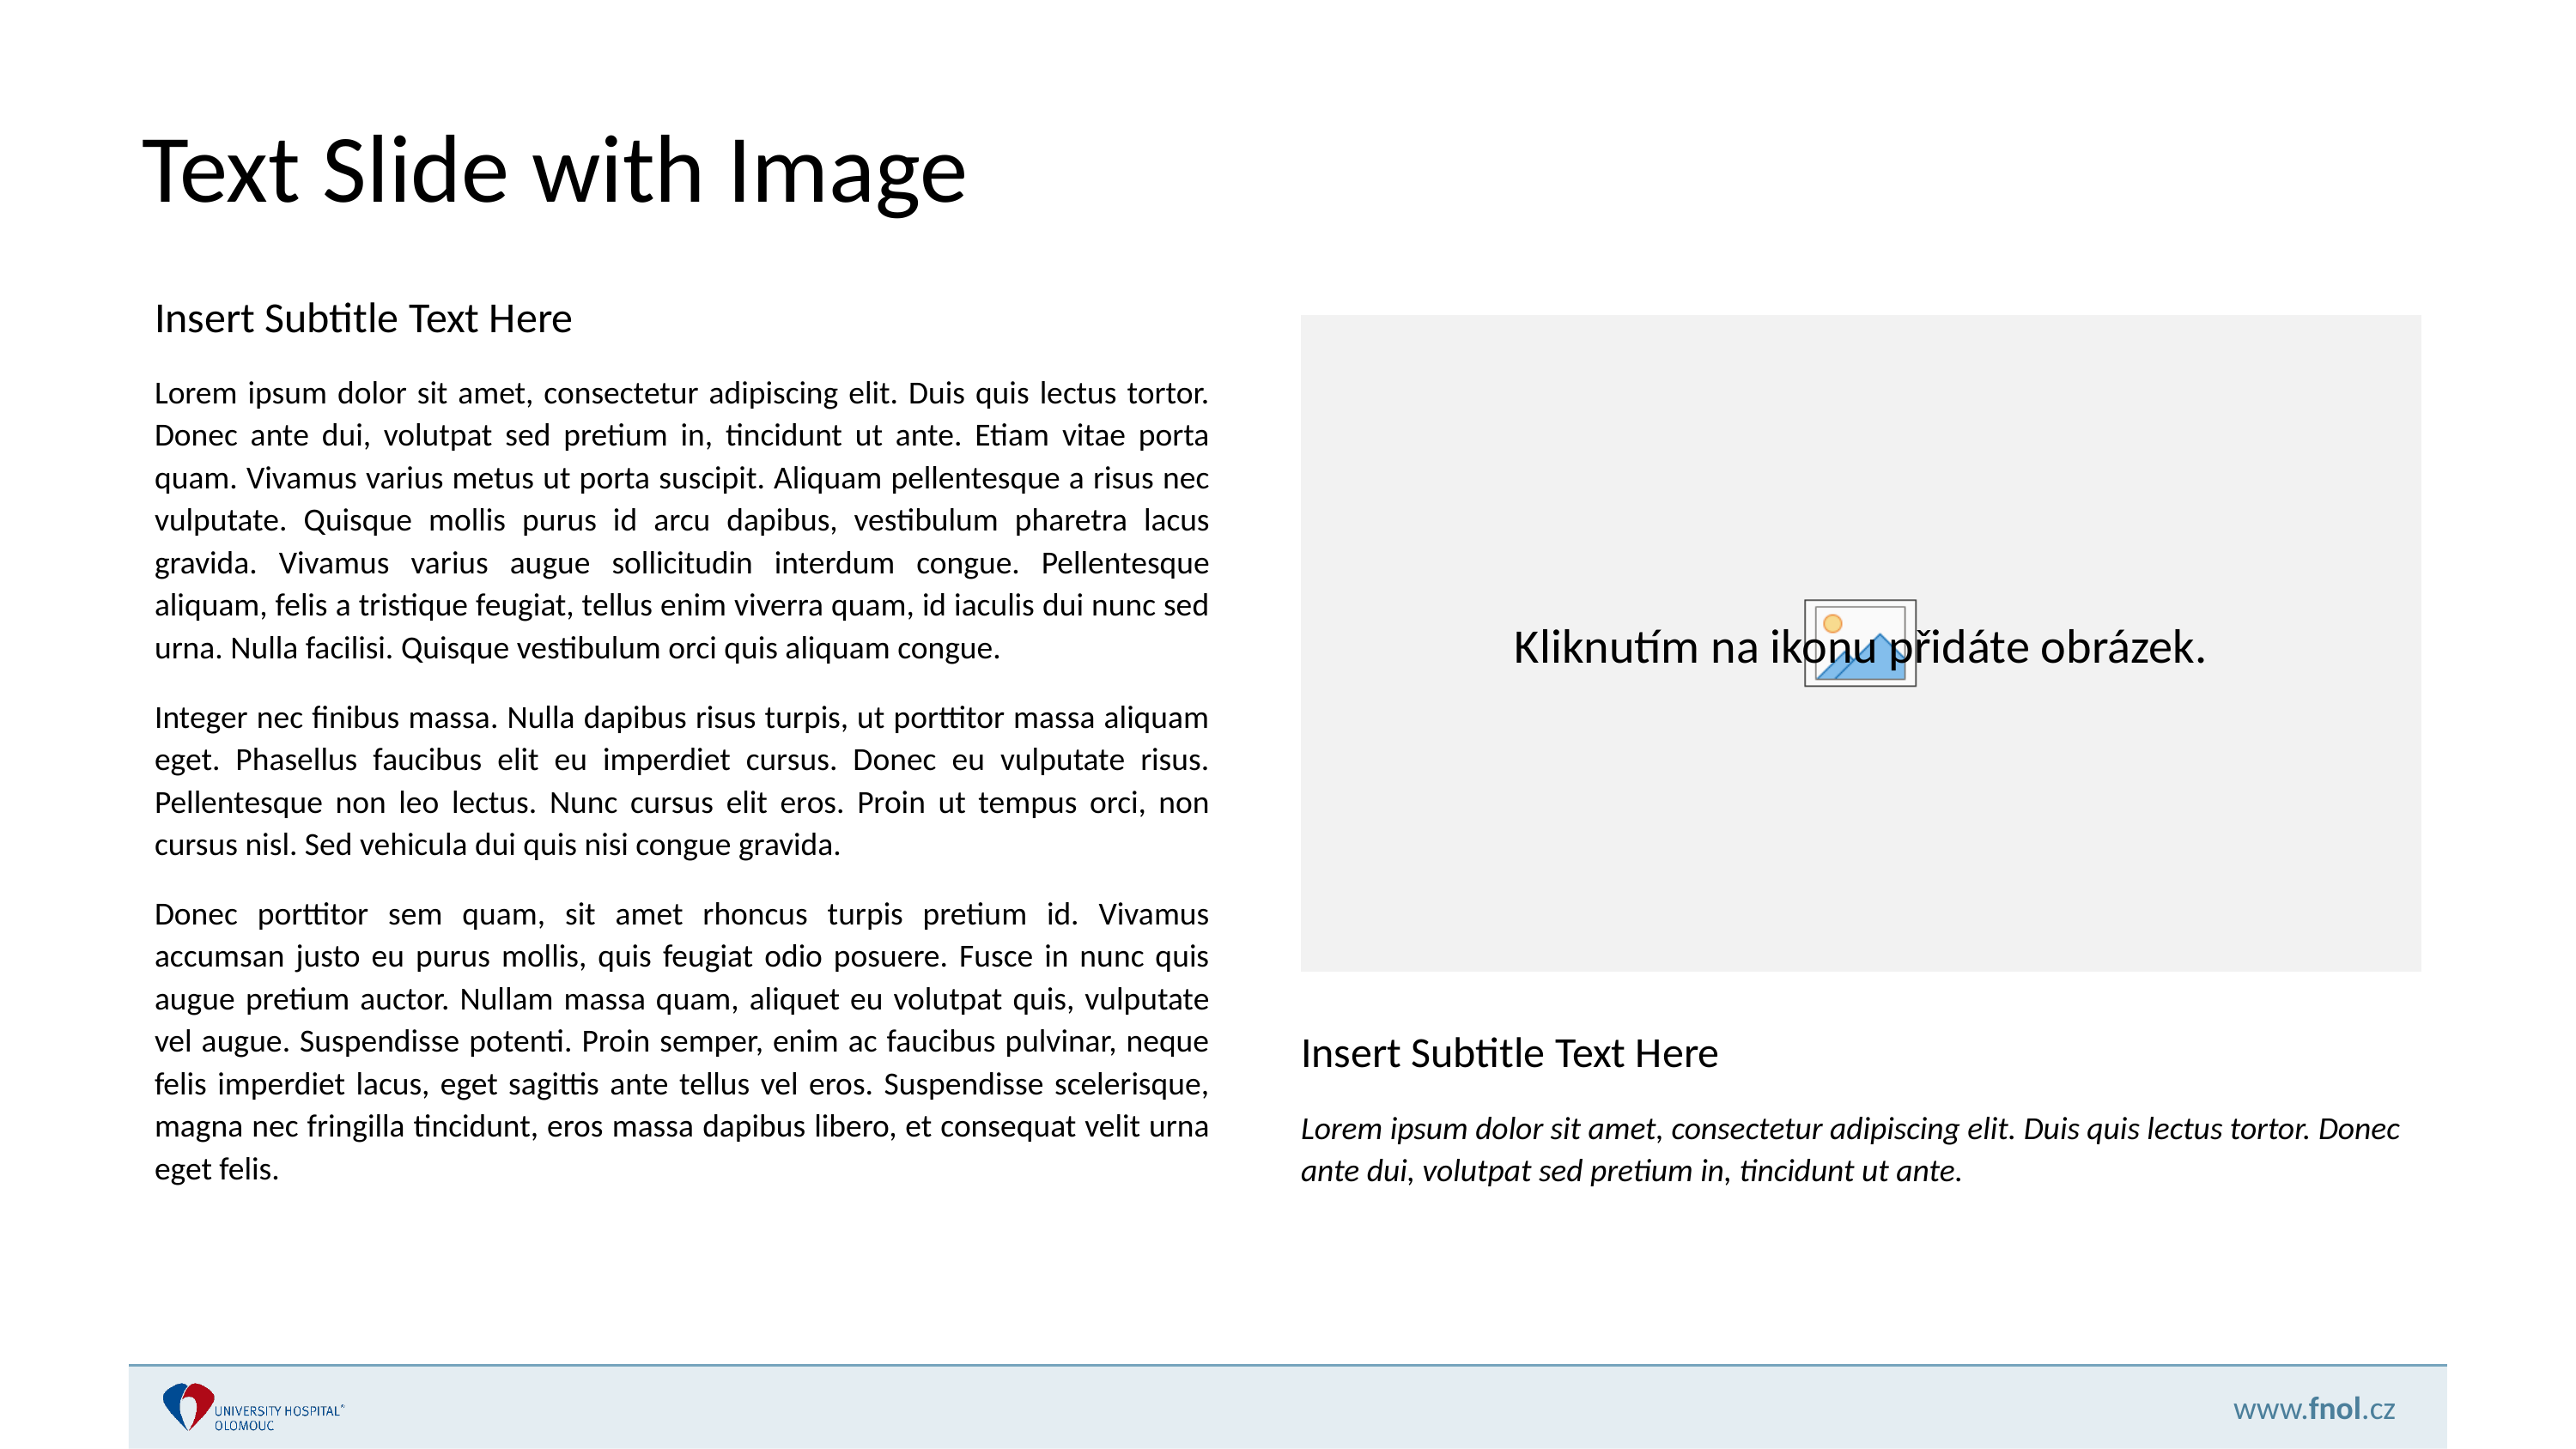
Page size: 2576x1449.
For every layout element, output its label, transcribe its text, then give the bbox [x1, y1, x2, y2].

title Text Slide with Image [129, 106, 1932, 235]
text_box Insert Subtitle Text Here Lorem ipsum dolor sit amet, consectetur adipiscing elit. Duis quis lectus tortor. Donec ante dui, volutpat sed pretium in, tincidunt ut ante. Etiam vitae porta quam. Vivamus varius metus ut porta suscipit. Aliquam pellentesque a risus nec vulputate. Quisque mollis purus id arcu dapibus, vestibulum pharetra lacus gravida. Vivamus varius augue sollicitudin interdum congue. Pellentesque aliquam, felis a tristique feugiat, tellus enim viverra quam, id iaculis dui nunc sed urna. Nulla facilisi. Quisque vestibulum orci quis aliquam congue. Integer nec finibus massa. Nulla dapibus risus turpis, ut porttitor massa aliquam eget. Phasellus faucibus elit eu imperdiet cursus. Donec eu vulputate risus. Pellentesque non leo lectus. Nunc cursus elit eros. Proin ut tempus orci, non cursus nisl. Sed vehicula dui quis nisi congue gravida. Donec porttitor sem quam, sit amet rhoncus turpis pretium id. Vivamus accumsan justo eu purus mollis, quis feugiat odio posuere. Fusce in nunc quis augue pretium auctor. Nullam massa quam, aliquet eu volutpat quis, vulputate vel augue. Suspendisse potenti. Proin semper, enim ac faucibus pulvinar, neque felis imperdiet lacus, eget sagittis ante tellus vel eros. Suspendisse scelerisque, magna nec fringilla tincidunt, eros massa dapibus libero, et consequat velit urna eget felis. [141, 277, 1224, 1282]
text_box Insert Subtitle Text Here Lorem ipsum dolor sit amet, consectetur adipiscing elit. Duis quis lectus tortor. Donec ante dui, volutpat sed pretium in, tincidunt ut ante. [1287, 1013, 2447, 1240]
picture [1300, 315, 2421, 973]
picture [161, 1382, 345, 1433]
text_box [128, 1365, 2447, 1449]
